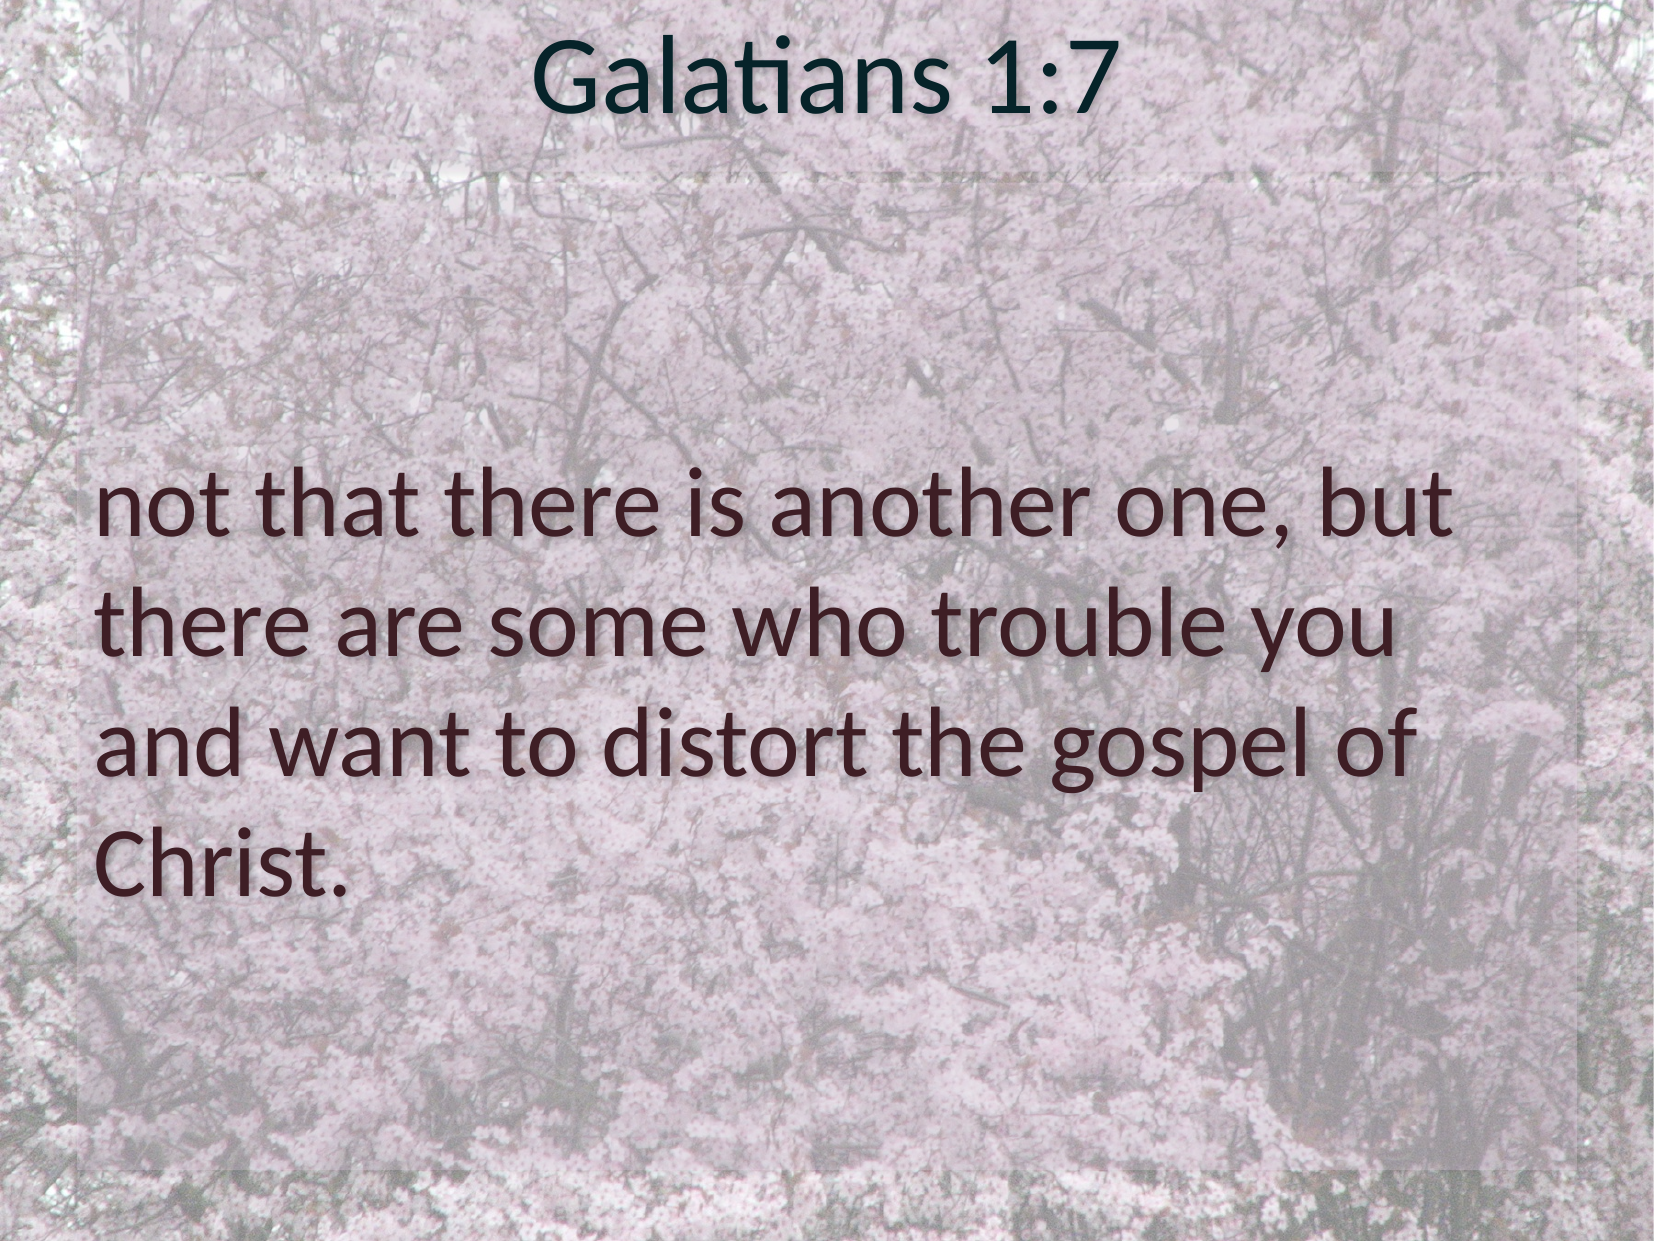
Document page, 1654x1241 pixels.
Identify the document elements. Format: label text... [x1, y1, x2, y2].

title Galatians 1:7 [82, 0, 1571, 172]
list not that there is another one, but there are some who trouble you and want to distort the gospel of Christ. [76, 182, 1577, 1171]
